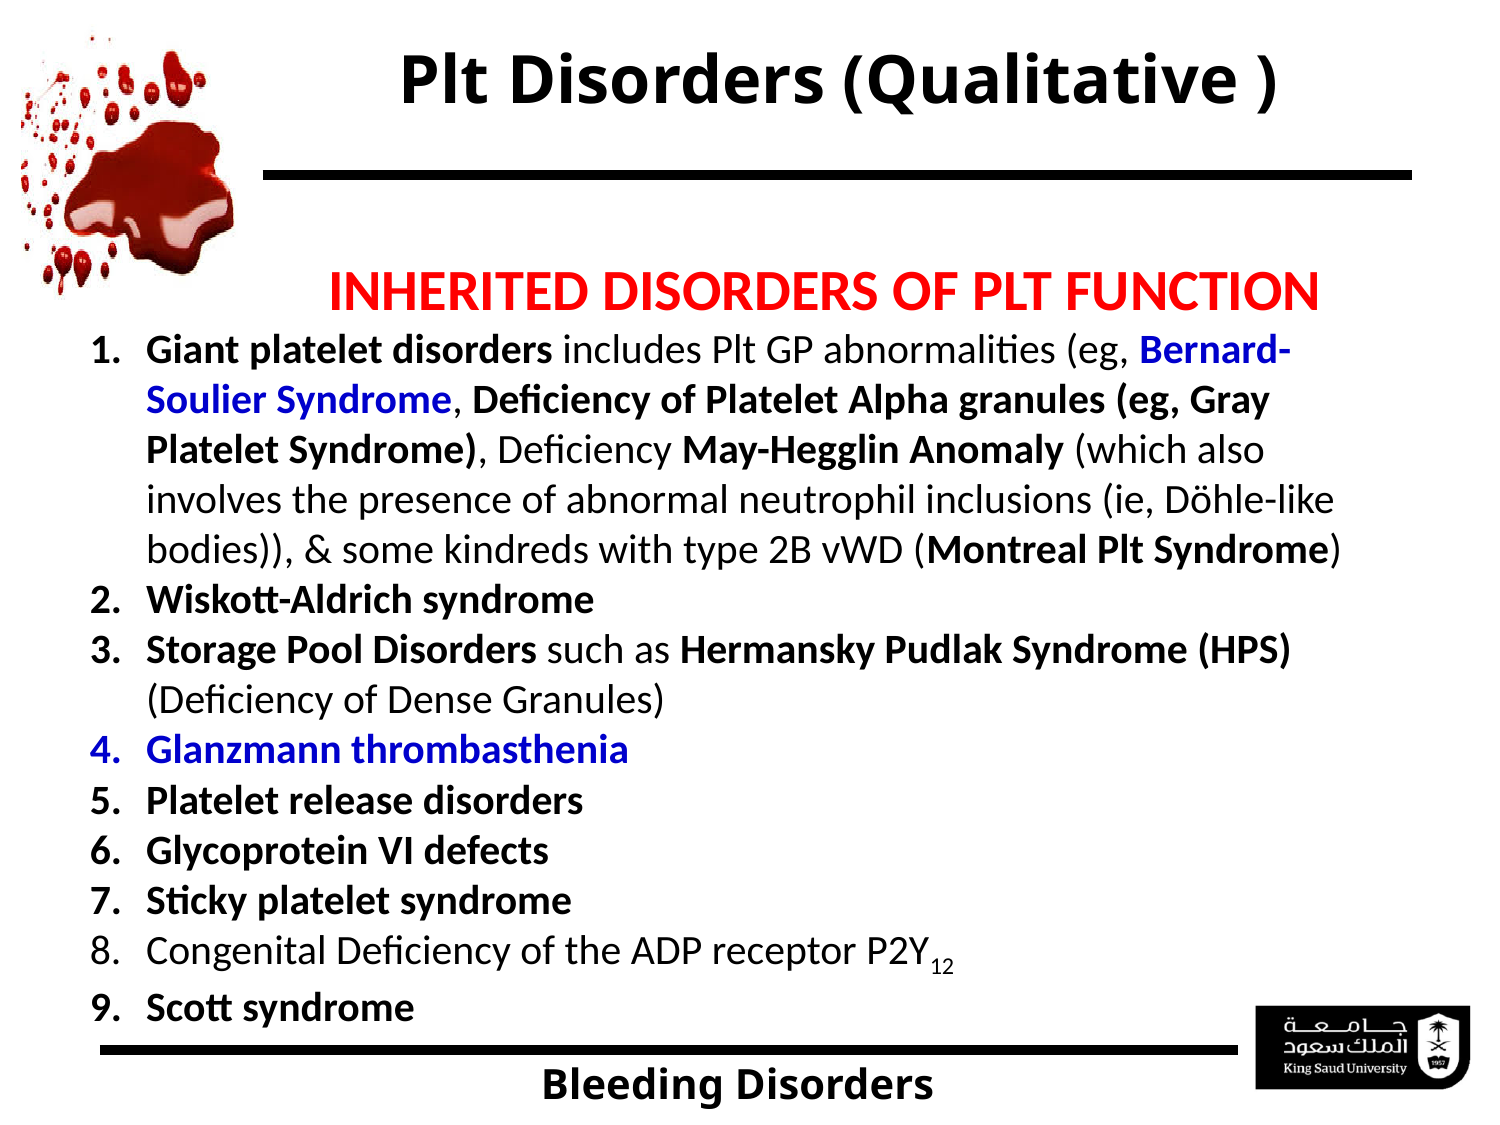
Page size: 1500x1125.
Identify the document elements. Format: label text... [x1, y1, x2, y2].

picture [1250, 999, 1476, 1094]
picture [21, 12, 238, 301]
text_box Plt Disorders (Qualitative ) [242, 28, 1475, 124]
text_box Bleeding Disorders [262, 1059, 1213, 1115]
text_box INHERITED DISORDERS OF PLT FUNCTION Giant platelet disorders includes Plt GP abnormalities (eg, Bernard-Soulier Syndrome, Deficiency of Platelet Alpha granules (eg, Gray Platelet Syndrome), Deficiency May-Hegglin Anomaly (which also involves the presence of abnormal neutrophil inclusions (ie, Döhle-like bodies)), & some kindreds with type 2B vWD (Montreal Plt Syndrome) Wiskott-Aldrich syndrome Storage Pool Disorders such as Hermansky Pudlak Syndrome (HPS) (Deficiency of Dense Granules) Glanzmann thrombasthenia Platelet release disorders Glycoprotein VI defects Sticky platelet syndrome Congenital Deficiency of the ADP receptor P2Y12 Scott syndrome [74, 244, 1425, 1037]
